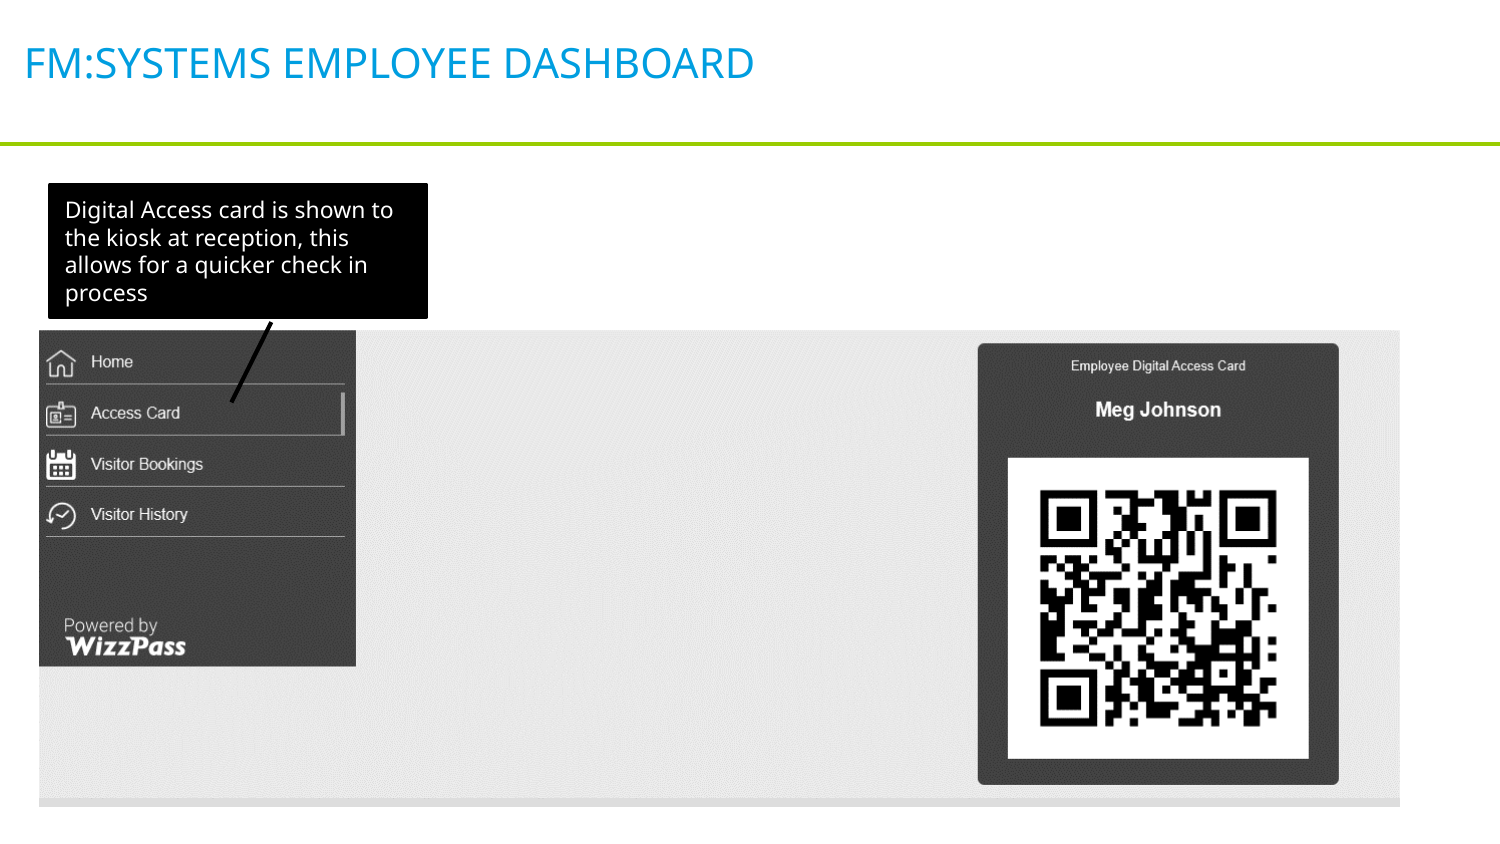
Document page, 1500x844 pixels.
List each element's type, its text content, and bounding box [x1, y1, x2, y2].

title FM:SYSTEMS EMPLOYEE DASHBOARD [8, 7, 1500, 116]
text_box Digital Access card is shown to the kiosk at reception, this allows for a quicker check in process [48, 183, 428, 249]
picture [39, 250, 1400, 808]
